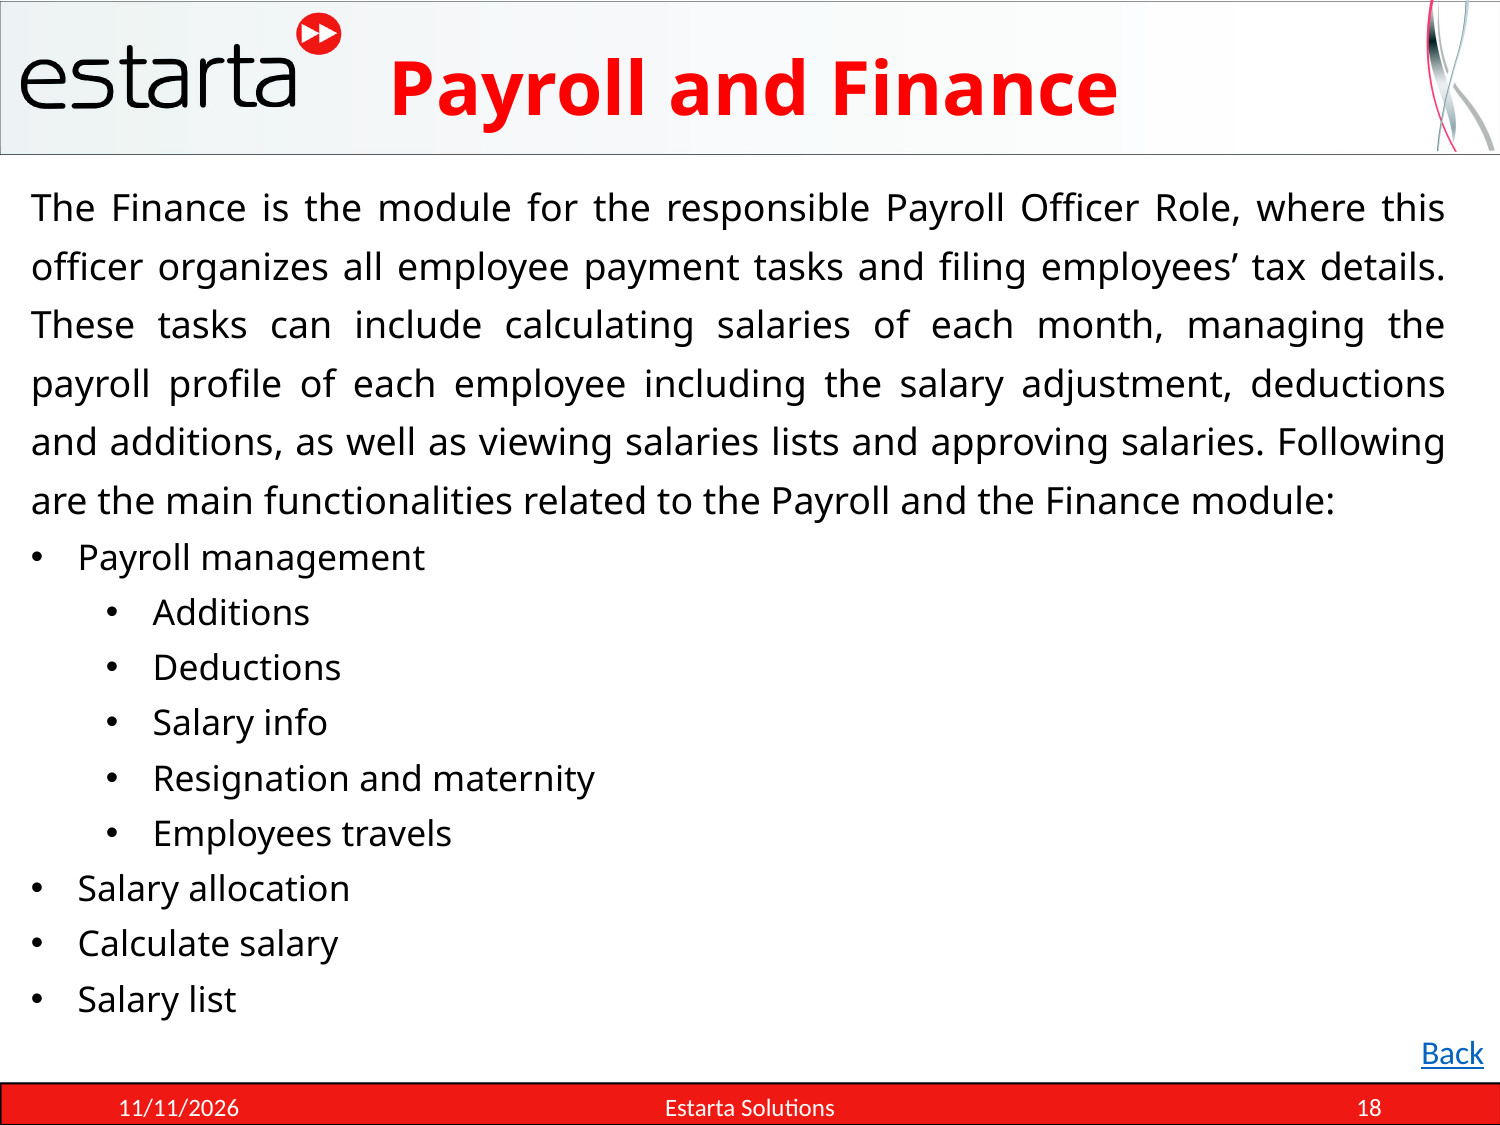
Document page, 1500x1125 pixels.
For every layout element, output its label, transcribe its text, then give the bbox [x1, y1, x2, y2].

text_box Back [1406, 1023, 1500, 1079]
text_box The Finance is the module for the responsible Payroll Officer Role, where this officer organizes all employee payment tasks and filing employees’ tax details. These tasks can include calculating salaries of each month, managing the payroll profile of each employee including the salary adjustment, deductions and additions, as well as viewing salaries lists and approving salaries. Following are the main functionalities related to the Payroll and the Finance module: Payroll management Additions Deductions Salary info Resignation and maternity Employees travels Salary allocation Calculate salary Salary list [16, 163, 1462, 1027]
picture [0, 0, 1500, 1125]
title Payroll and Finance [374, 43, 1416, 113]
